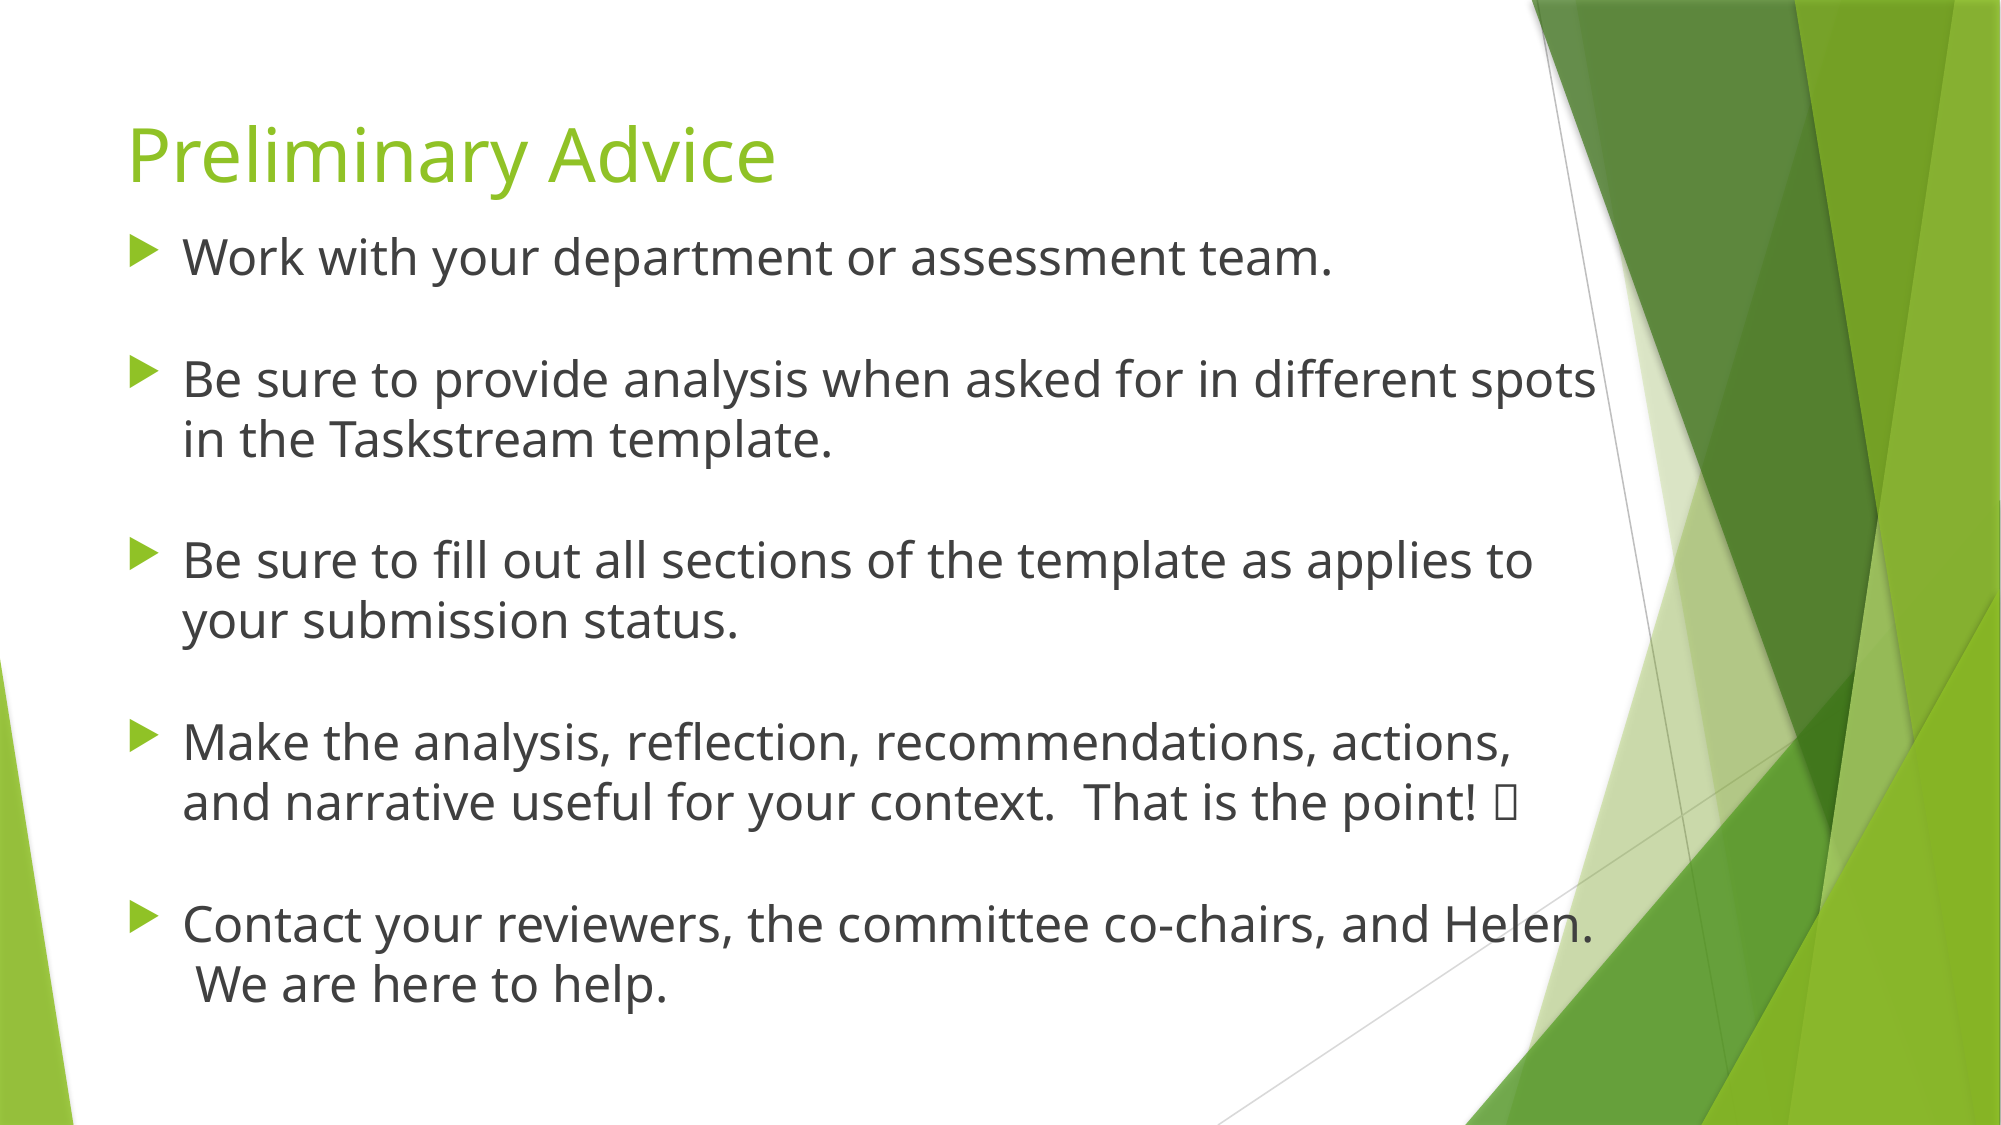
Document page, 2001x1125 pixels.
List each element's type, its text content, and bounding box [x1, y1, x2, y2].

list Work with your department or assessment team. Be sure to provide analysis when asked for in different spots in the Taskstream template. Be sure to fill out all sections of the template as applies to your submission status. Make the analysis, reflection, recommendations, actions, and narrative useful for your context. That is the point!  Contact your reviewers, the committee co-chairs, and Helen. We are here to help. [111, 218, 1622, 992]
title Preliminary Advice [111, 99, 1522, 218]
